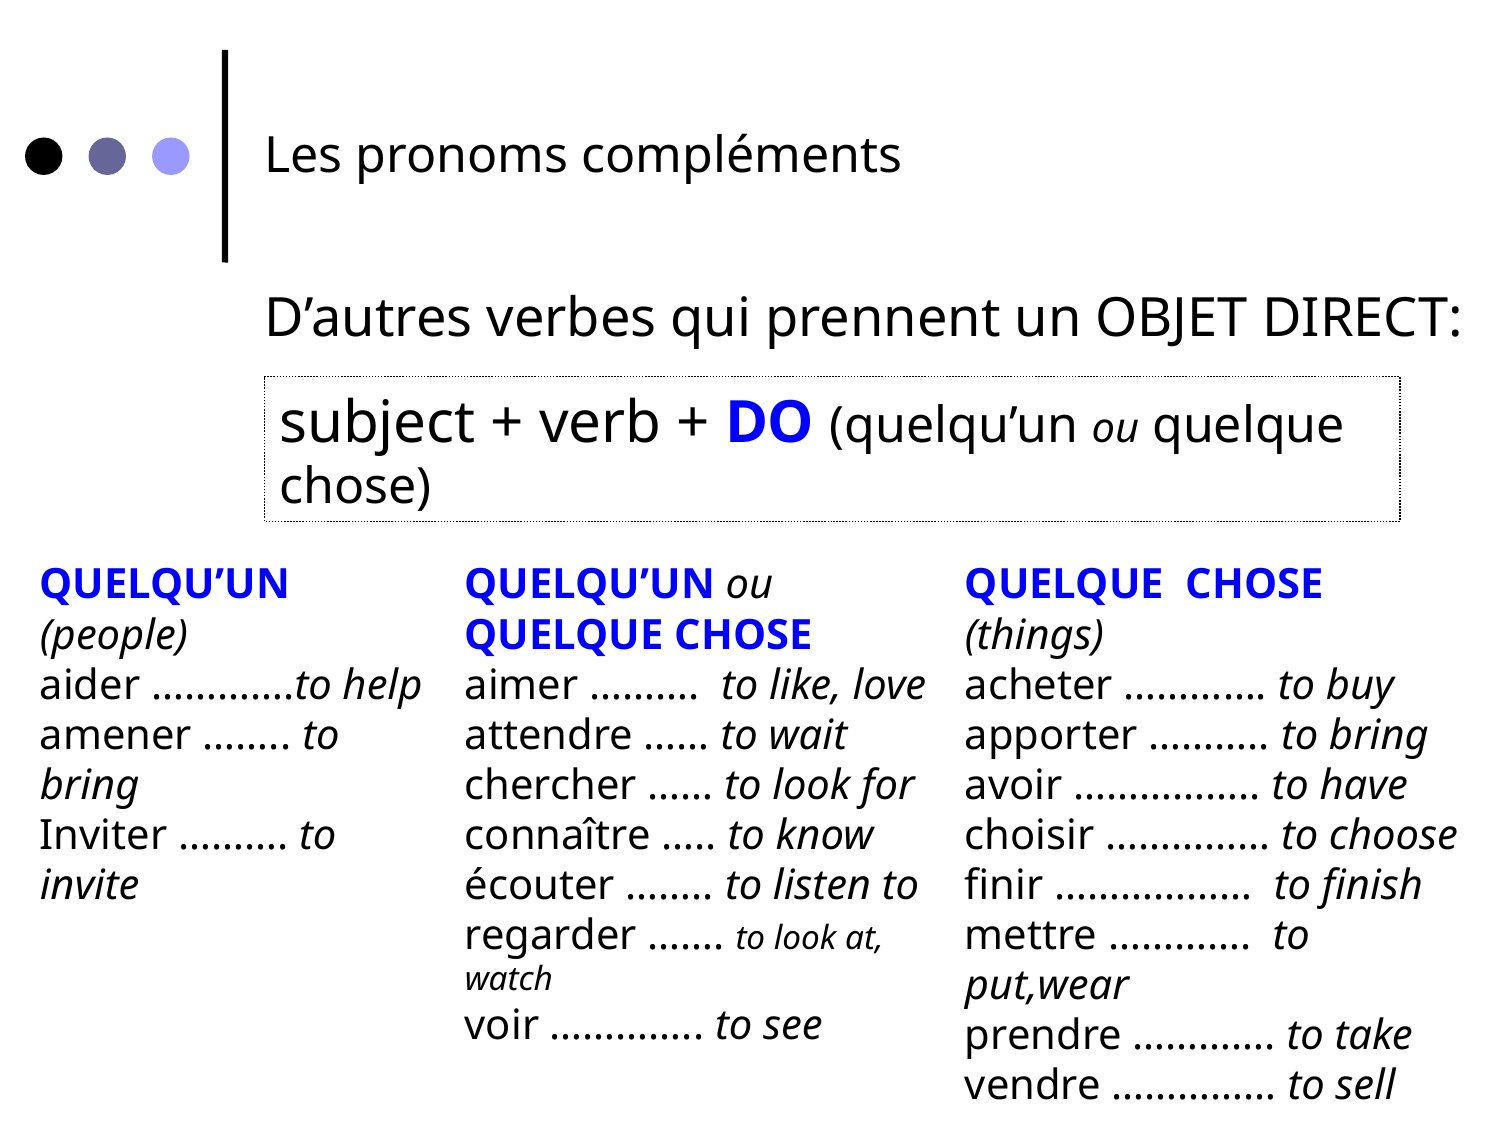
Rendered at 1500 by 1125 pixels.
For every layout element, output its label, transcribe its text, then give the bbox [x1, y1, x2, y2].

text_box QUELQUE CHOSE (things) acheter …………. to buy apporter ……….. to bring avoir …………….. to have choisir …………… to choose finir ……………… to finish mettre …………. to put,wear prendre …………. to take vendre …………… to sell [949, 549, 1488, 1115]
text_box QUELQU’UN (people) aider ………….to help amener …….. to bring Inviter ………. to invite [24, 549, 449, 915]
text_box D’autres verbes qui prennent un OBJET DIRECT: [249, 274, 1500, 355]
text_box QUELQU’UN ou QUELQUE CHOSE aimer ………. to like, love attendre …… to wait chercher …… to look for connaître ….. to know écouter …….. to listen to regarder ……. to look at, watch voir ………….. to see [449, 549, 949, 1055]
text_box Les pronoms compléments [249, 114, 1375, 190]
text_box subject + verb + DO (quelqu’un ou quelque chose) [264, 376, 1400, 522]
